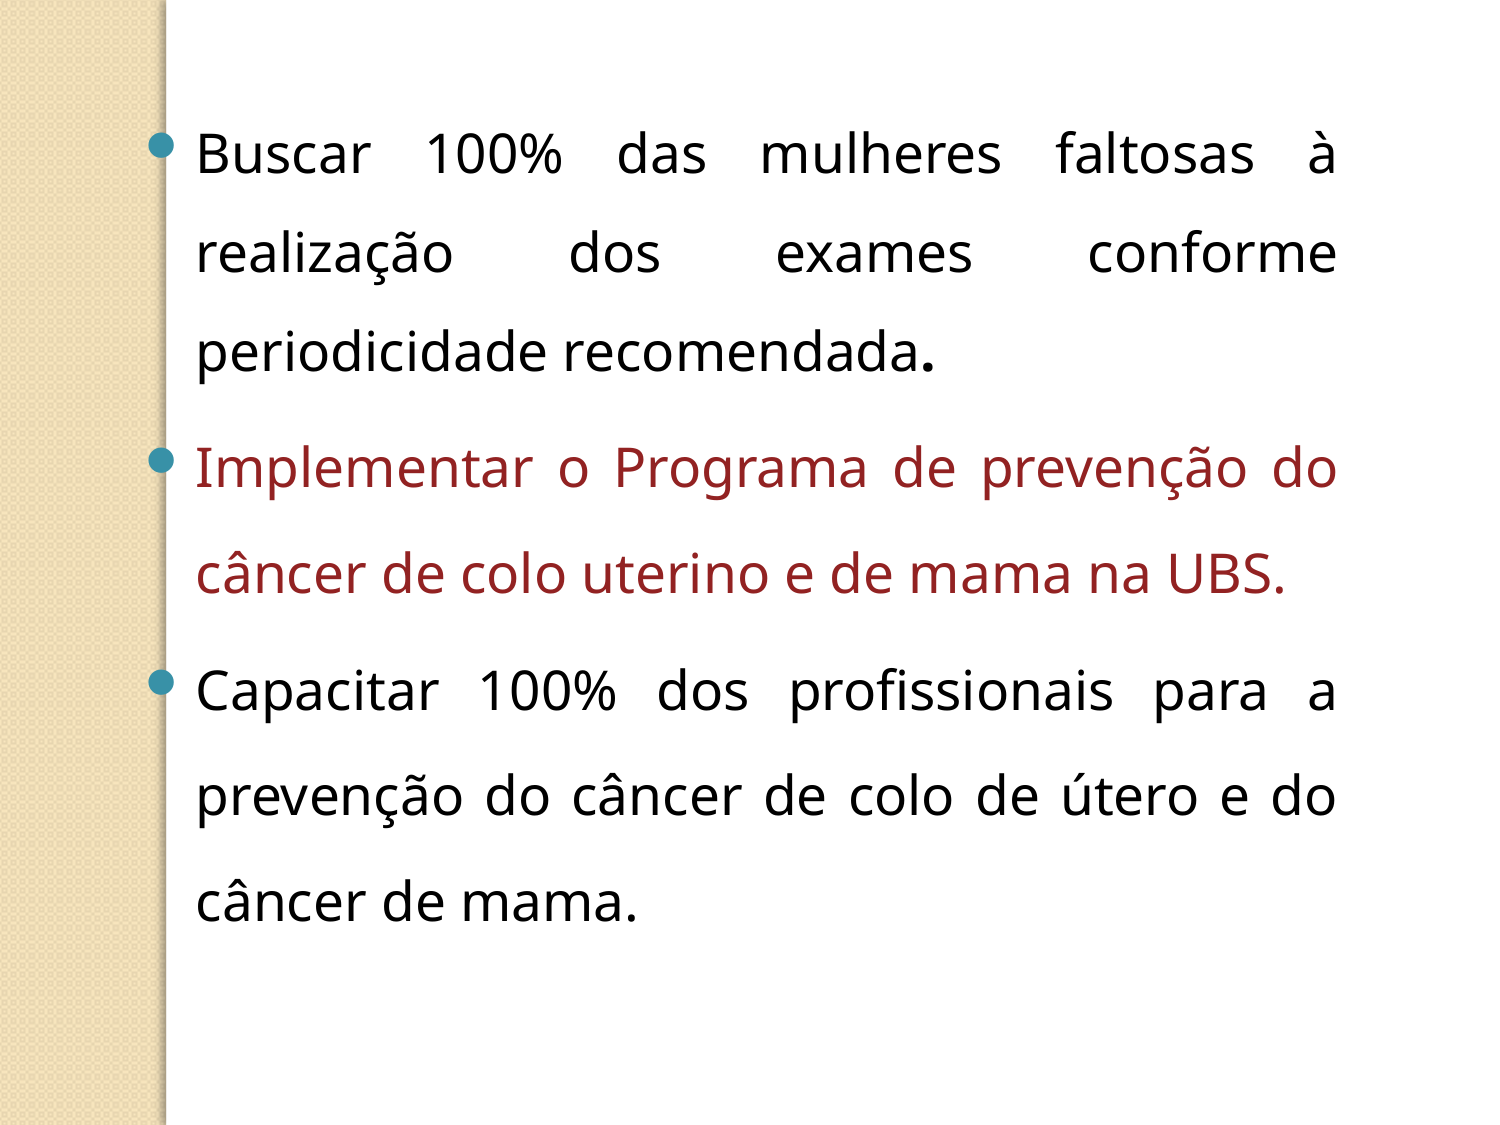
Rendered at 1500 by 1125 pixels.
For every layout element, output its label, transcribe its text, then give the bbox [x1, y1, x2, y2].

list Buscar 100% das mulheres faltosas à realização dos exames conforme periodicidade recomendada. Implementar o Programa de prevenção do câncer de colo uterino e de mama na UBS. Capacitar 100% dos profissionais para a prevenção do câncer de colo de útero e do câncer de mama. [123, 78, 1355, 941]
